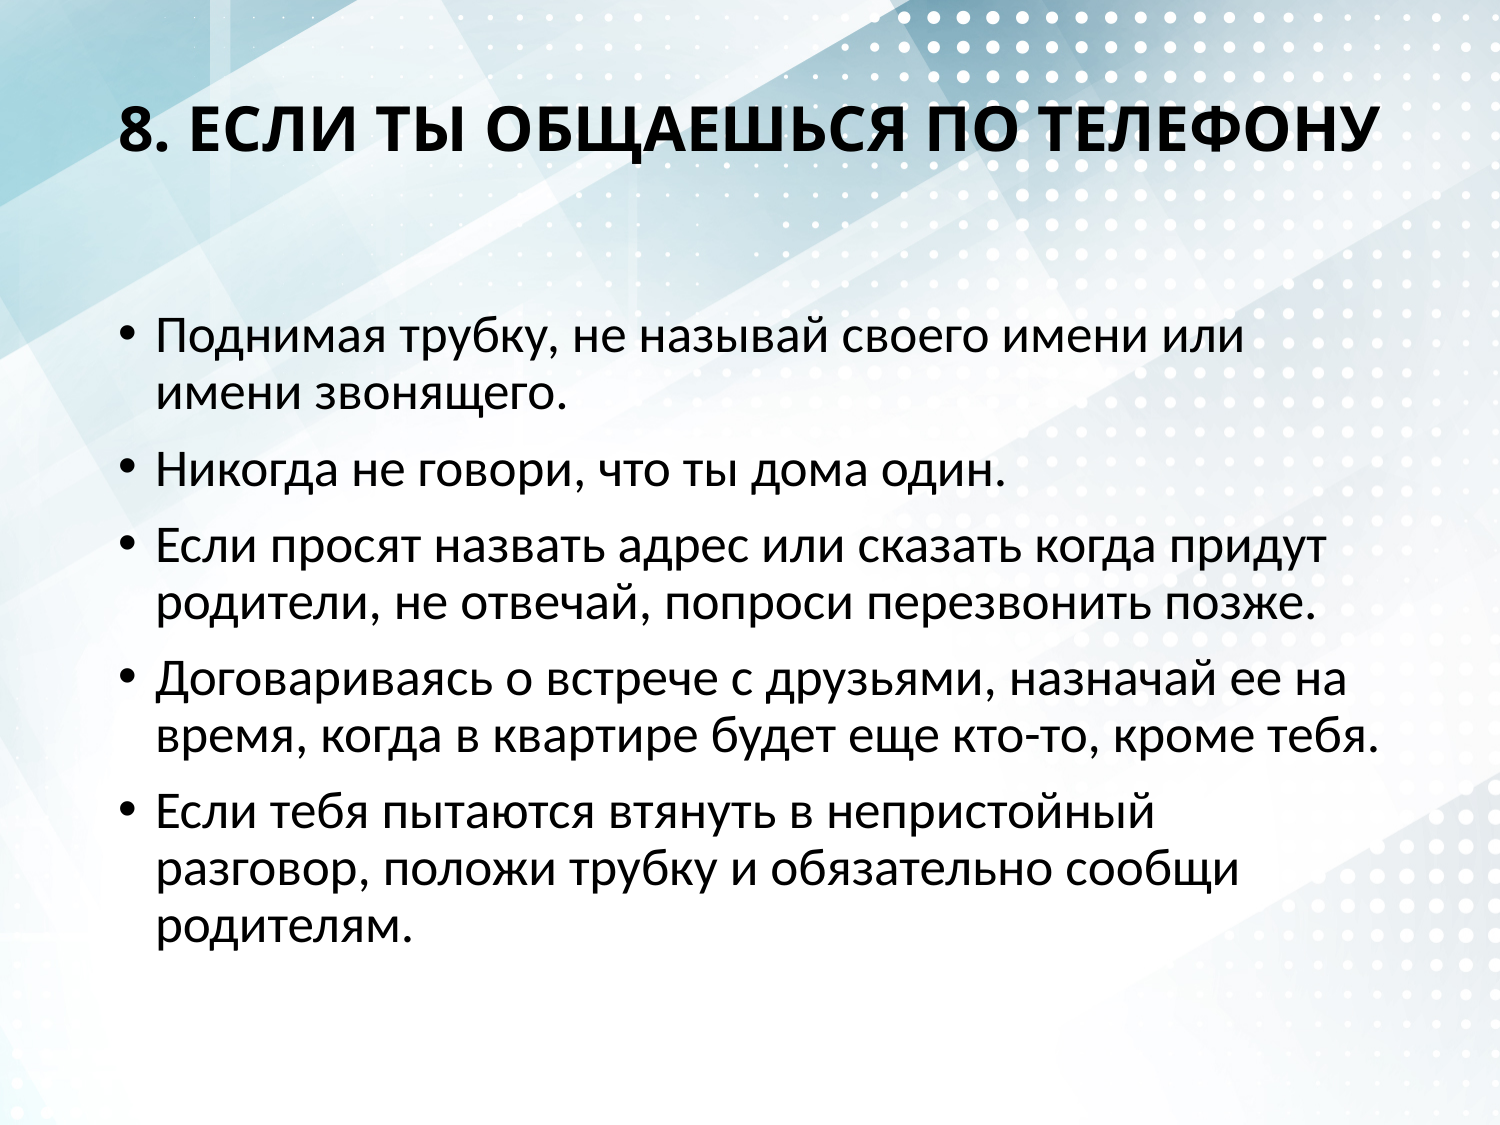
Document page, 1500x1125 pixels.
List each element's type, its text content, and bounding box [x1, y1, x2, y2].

title 8. ЕСЛИ ТЫ ОБЩАЕШЬСЯ ПО ТЕЛЕФОНУ [103, 59, 1397, 278]
picture [0, 0, 1500, 1125]
list Поднимая трубку, не называй своего имени или имени звонящего. Никогда не говори, что ты дома один. Если просят назвать адрес или сказать когда придут родители, не отвечай, попроси перезвонить позже. Договариваясь о встрече с друзьями, назначай ее на время, когда в квартире будет еще кто-то, кроме тебя. Если тебя пытаются втянуть в непристойный разговор, положи трубку и обязательно сообщи родителям. [103, 299, 1397, 1014]
